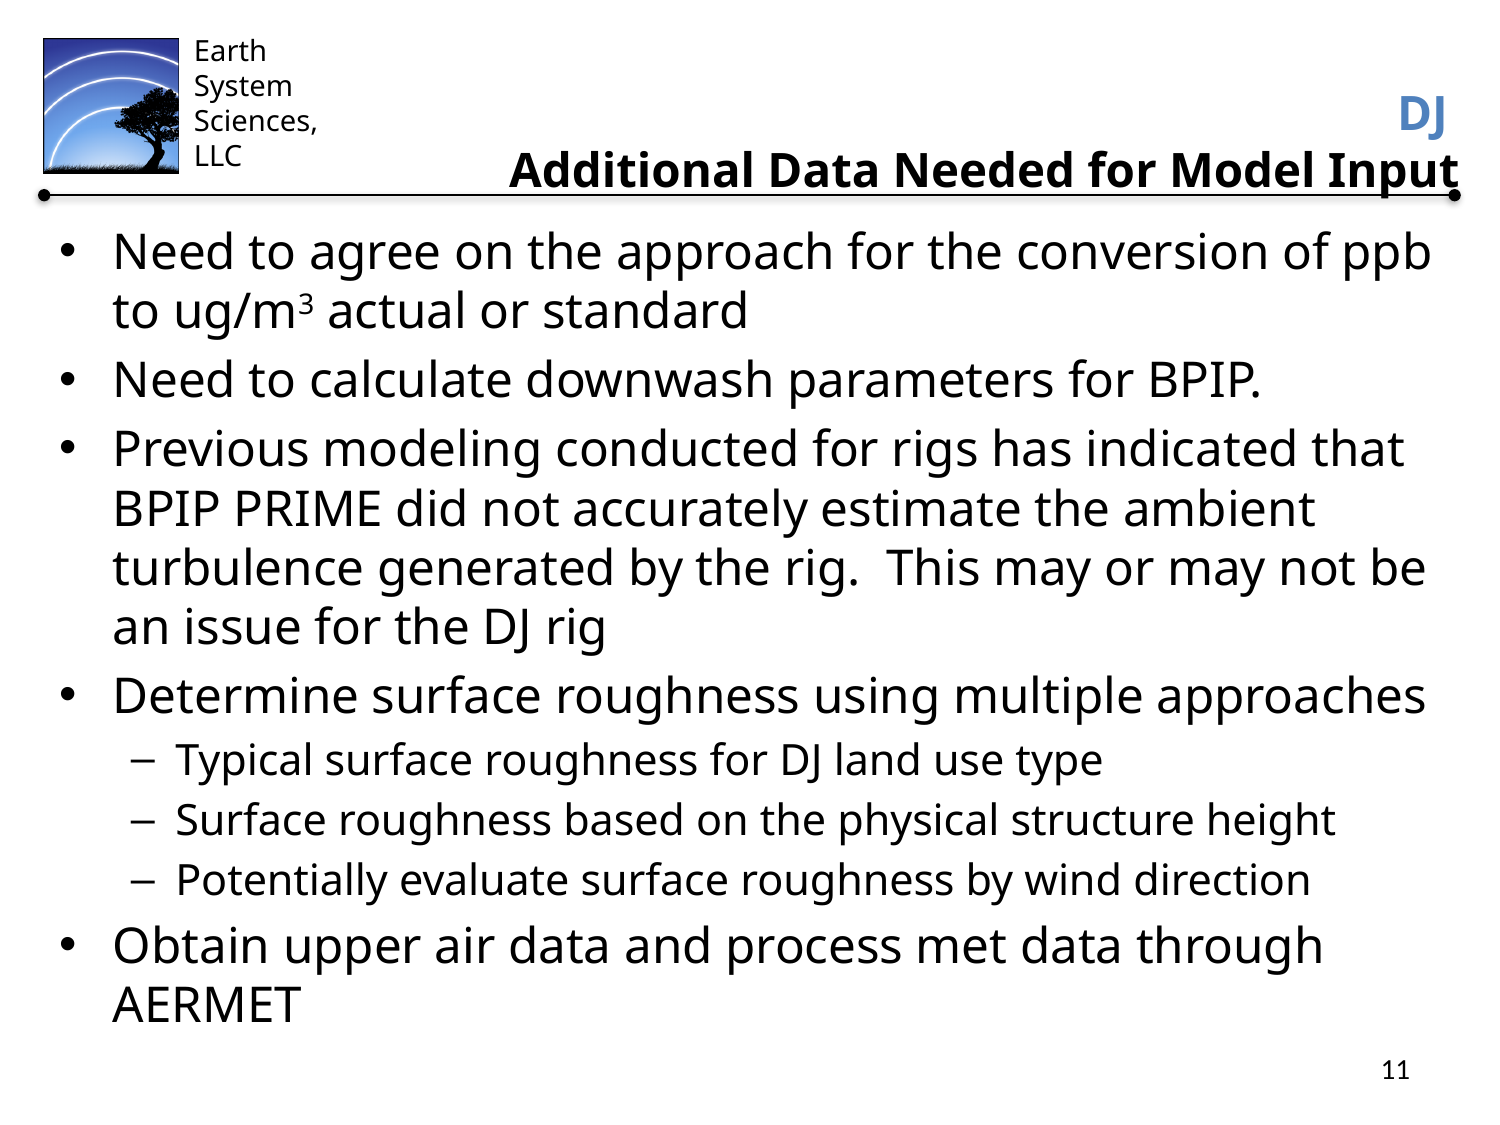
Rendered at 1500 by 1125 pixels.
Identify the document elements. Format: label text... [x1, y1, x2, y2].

list Need to agree on the approach for the conversion of ppb to ug/m3 actual or standard Need to calculate downwash parameters for BPIP. Previous modeling conducted for rigs has indicated that BPIP PRIME did not accurately estimate the ambient turbulence generated by the rig. This may or may not be an issue for the DJ rig Determine surface roughness using multiple approaches Typical surface roughness for DJ land use type Surface roughness based on the physical structure height Potentially evaluate surface roughness by wind direction Obtain upper air data and process met data through AERMET [44, 212, 1455, 1043]
slide_number 11 [1074, 1042, 1425, 1103]
title DJ Additional Data Needed for Model Input [0, 75, 1475, 263]
picture [43, 38, 179, 75]
